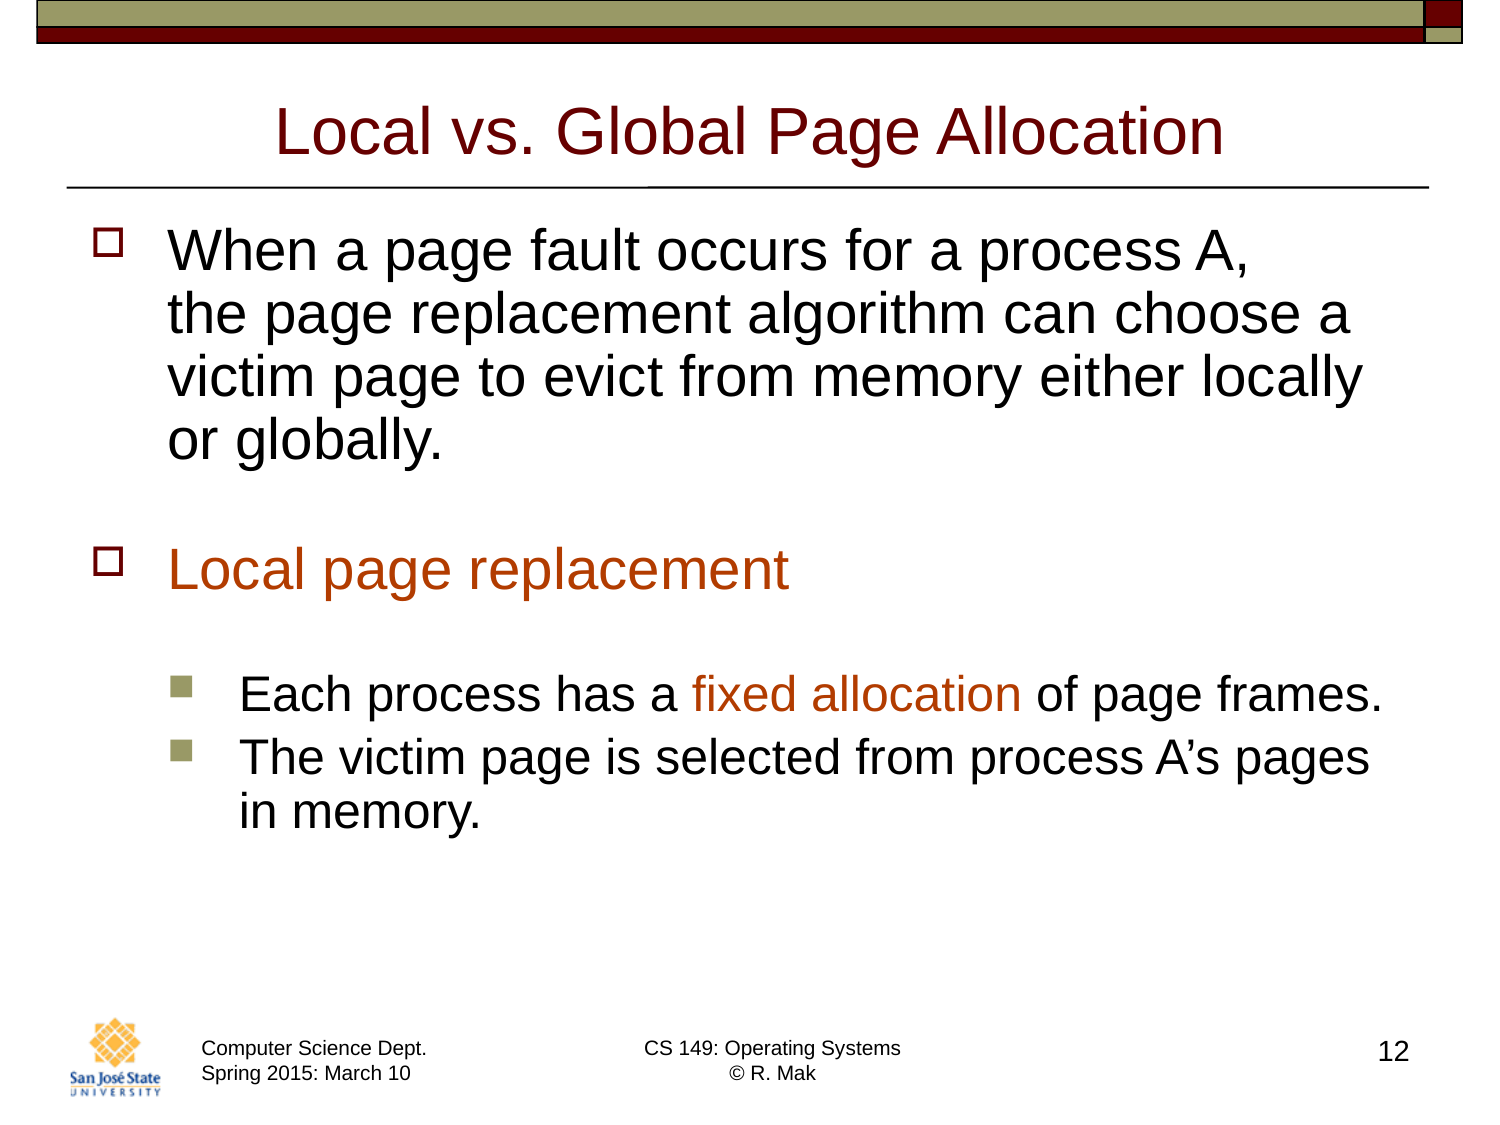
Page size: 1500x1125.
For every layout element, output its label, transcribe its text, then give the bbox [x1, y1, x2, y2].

slide_number 12 [1112, 1025, 1425, 1100]
list When a page fault occurs for a process A, the page replacement algorithm can choose a victim page to evict from memory either locally or globally. Local page replacement Each process has a fixed allocation of page frames. The victim page is selected from process A’s pages in memory. [75, 212, 1425, 1013]
picture [60, 1012, 166, 1112]
title Local vs. Global Page Allocation [75, 67, 1425, 175]
